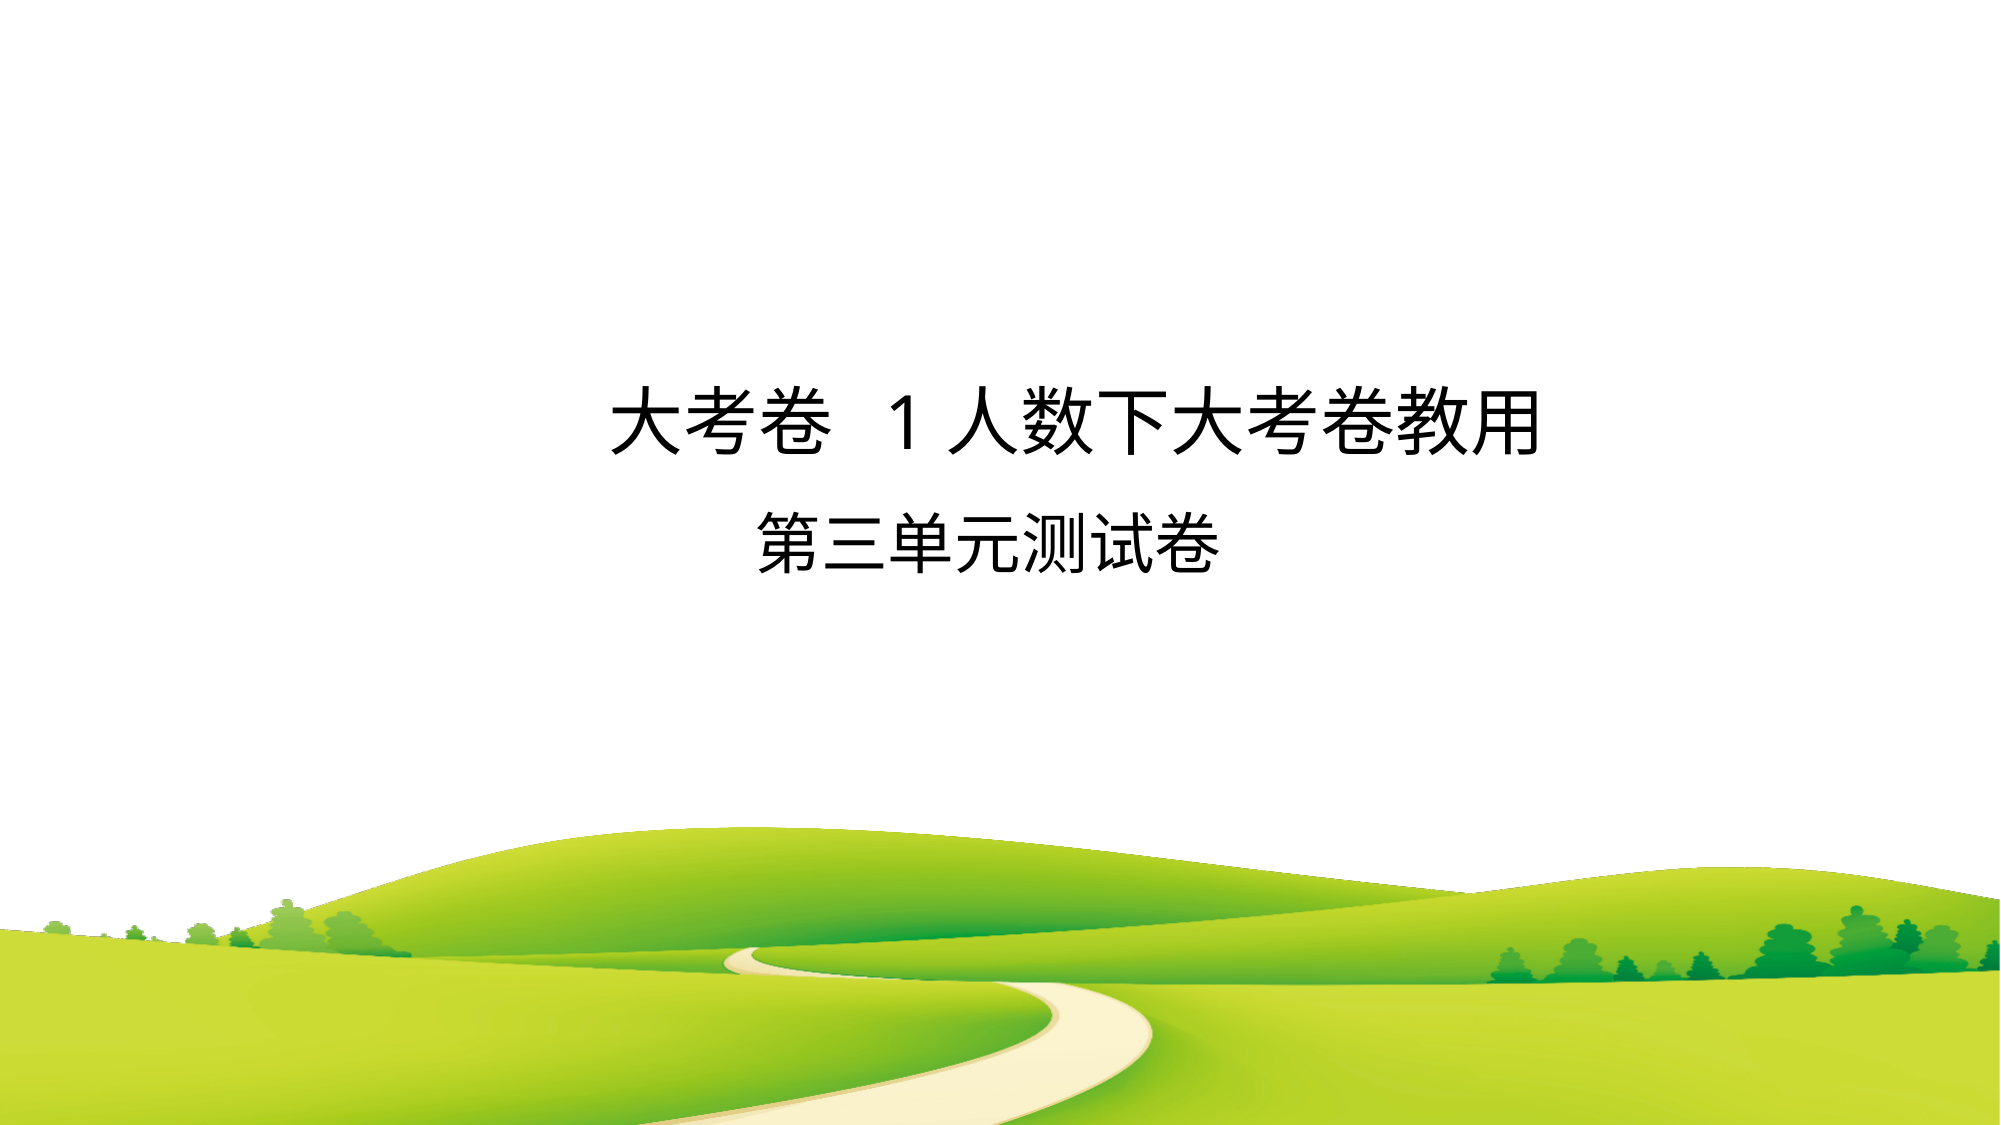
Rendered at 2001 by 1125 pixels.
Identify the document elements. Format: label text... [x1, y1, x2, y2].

picture [0, 822, 2000, 1125]
text_box 大考卷 1人数下大考卷教用 [574, 367, 1579, 473]
text_box 第三单元测试卷 [586, 494, 1390, 590]
